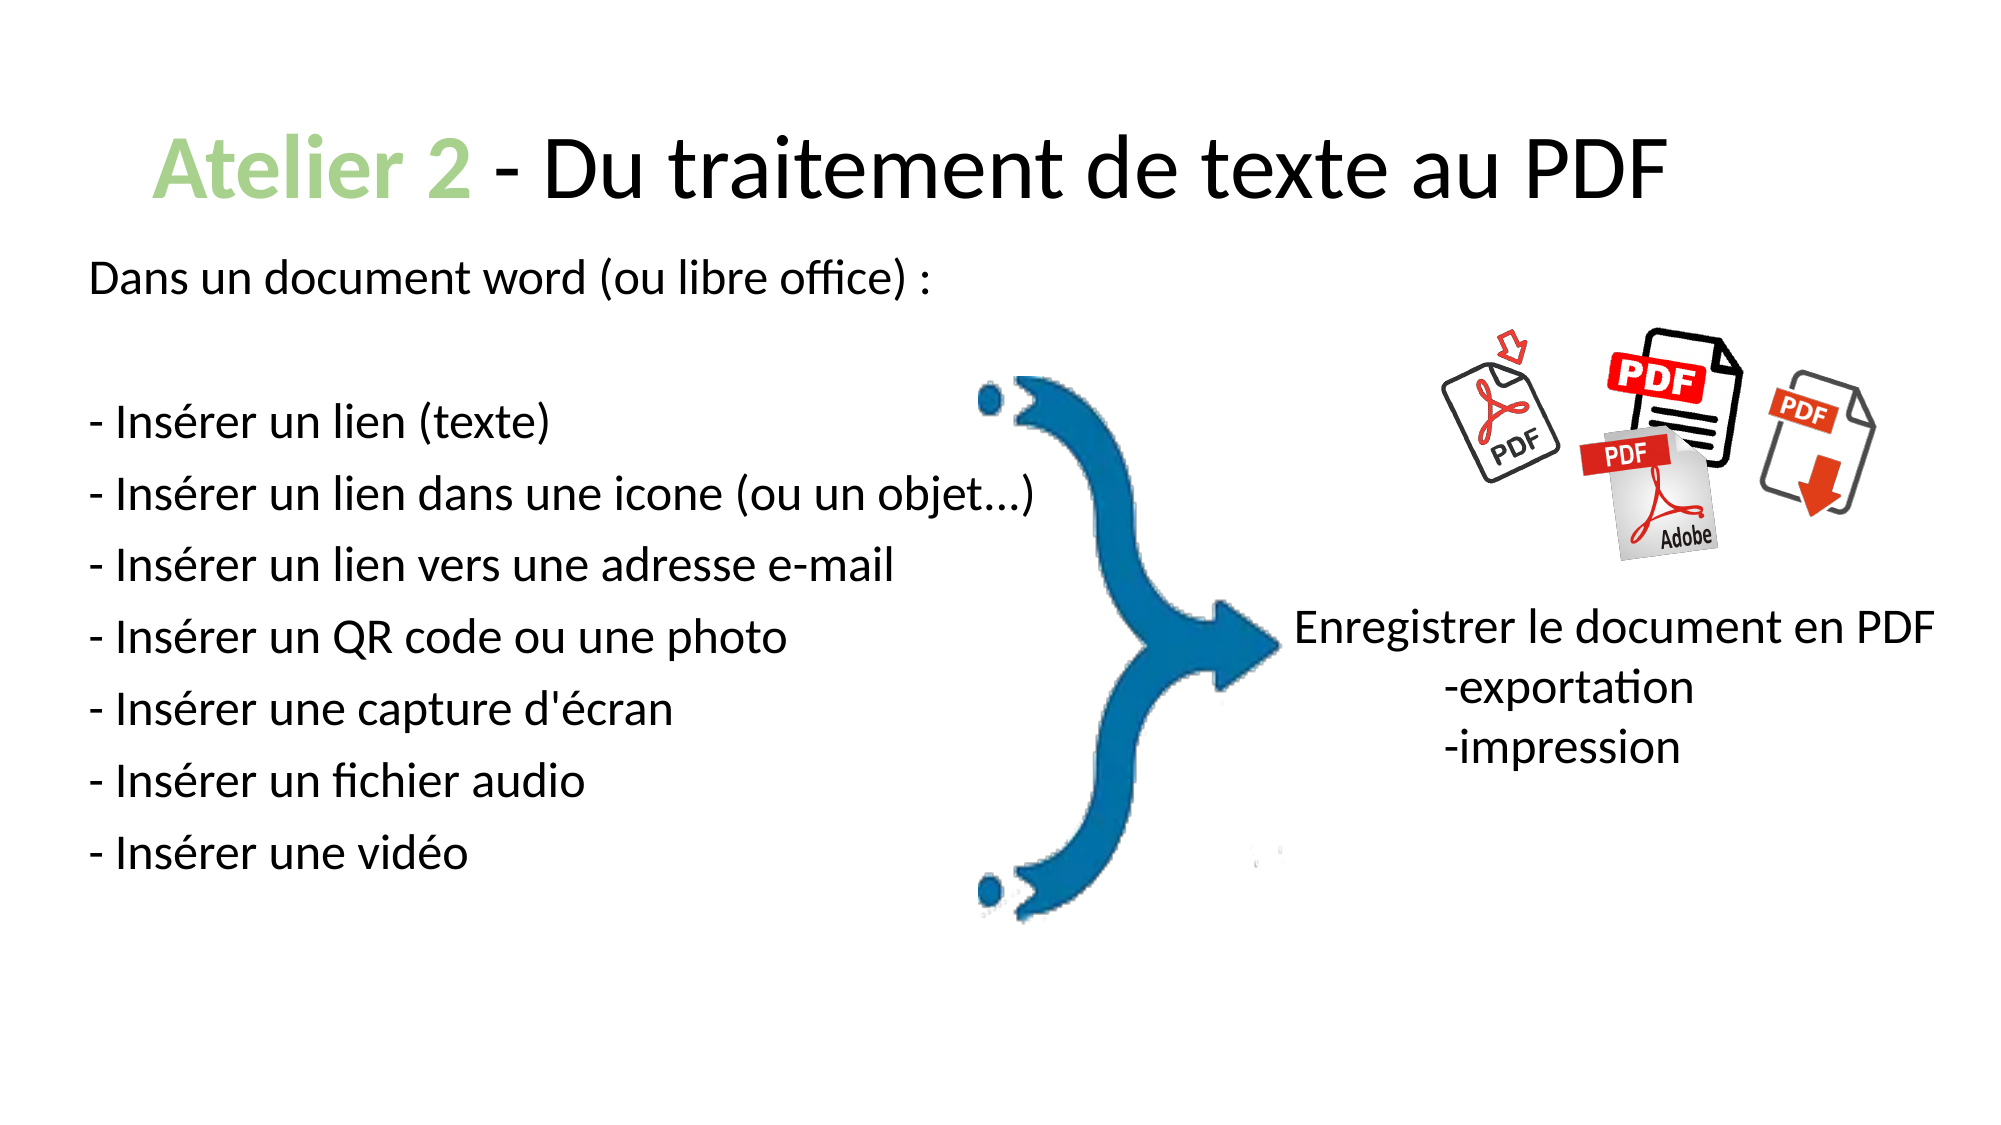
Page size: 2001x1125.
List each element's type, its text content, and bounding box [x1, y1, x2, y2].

text_box Atelier 2 - Du traitement de texte au PDF [137, 59, 1863, 278]
picture [977, 376, 1359, 1125]
picture [1383, 301, 1904, 567]
text_box Enregistrer le document en PDF -exportation -impression [1363, 586, 2000, 722]
text_box Dans un document word (ou libre office) : - Insérer un lien (texte) - Insérer un lien dans une icone (ou un objet...) - Insérer un lien vers une adresse e-mail - Insérer un QR code ou une photo - Insérer une capture d'écran - Insérer un fichier audio - Insérer une vidéo [73, 243, 1156, 891]
